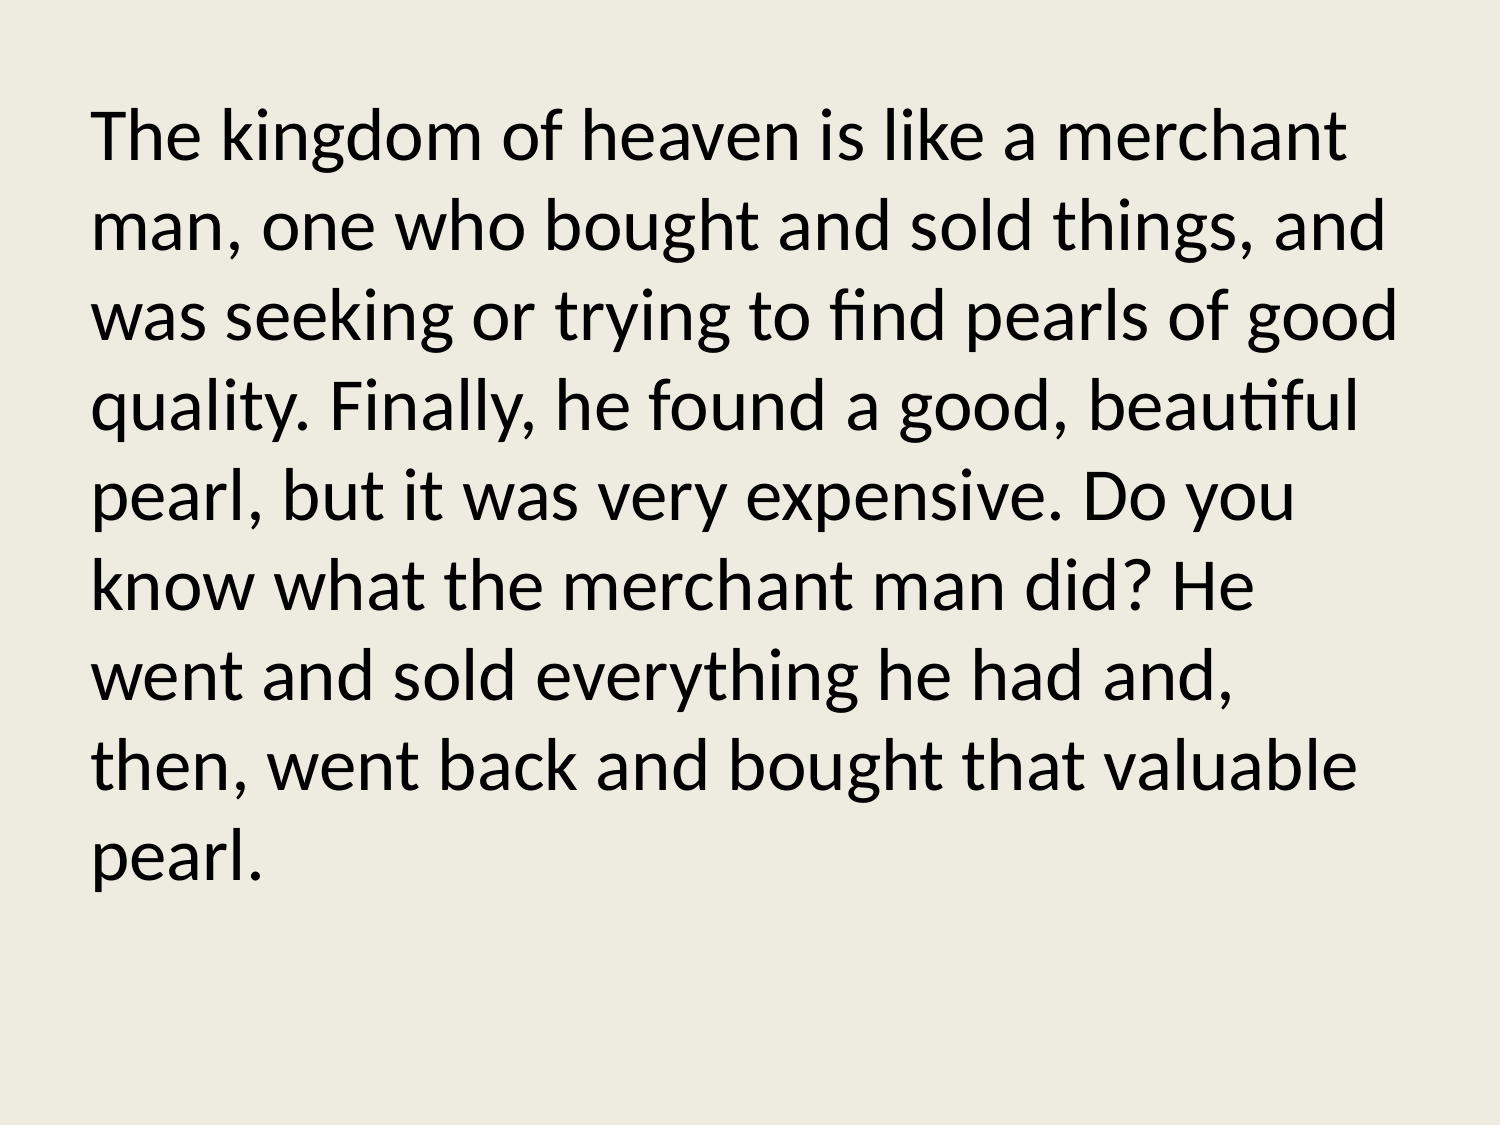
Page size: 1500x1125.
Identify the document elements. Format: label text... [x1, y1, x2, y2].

list The kingdom of heaven is like a merchant man, one who bought and sold things, and was seeking or trying to find pearls of good quality. Finally, he found a good, beautiful pearl, but it was very expensive. Do you know what the merchant man did? He went and sold everything he had and, then, went back and bought that valuable pearl. [75, 78, 1425, 1005]
